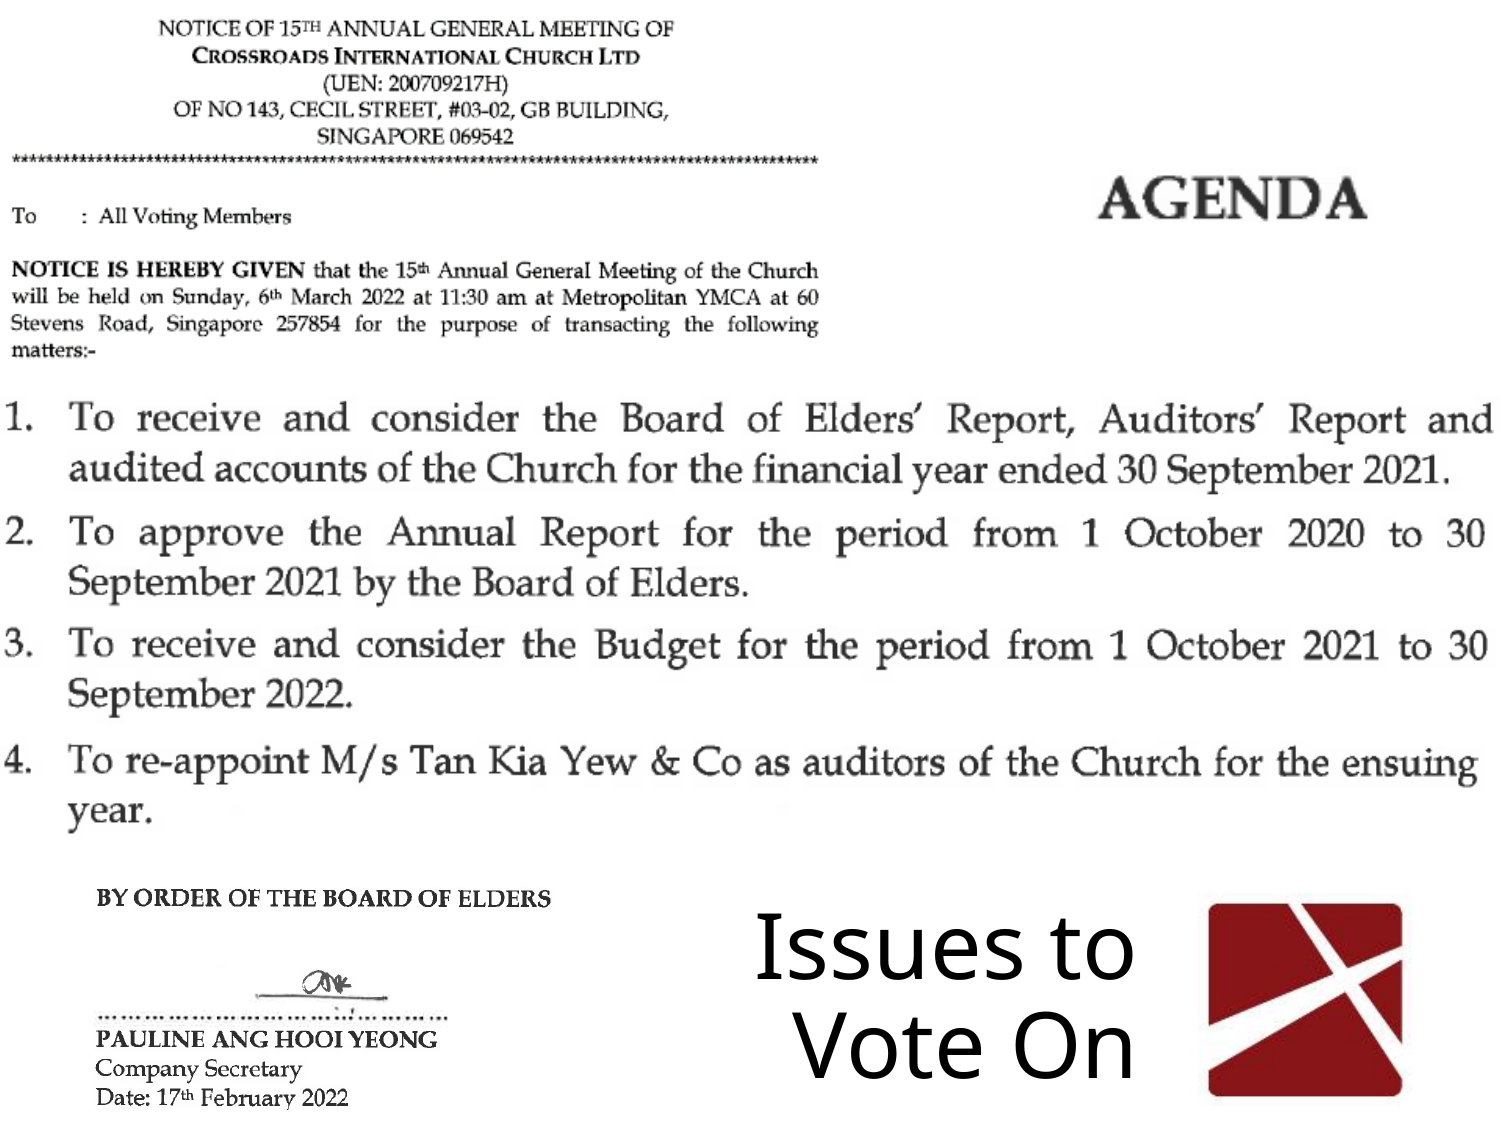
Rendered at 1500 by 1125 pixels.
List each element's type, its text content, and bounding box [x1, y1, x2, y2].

picture [88, 882, 560, 1110]
picture [0, 395, 1500, 499]
title Issues to Vote On [563, 893, 1154, 1099]
picture [1198, 893, 1412, 1106]
picture [0, 739, 1500, 838]
picture [0, 514, 1500, 609]
picture [0, 0, 825, 360]
picture [0, 624, 1500, 724]
picture [1090, 167, 1373, 234]
